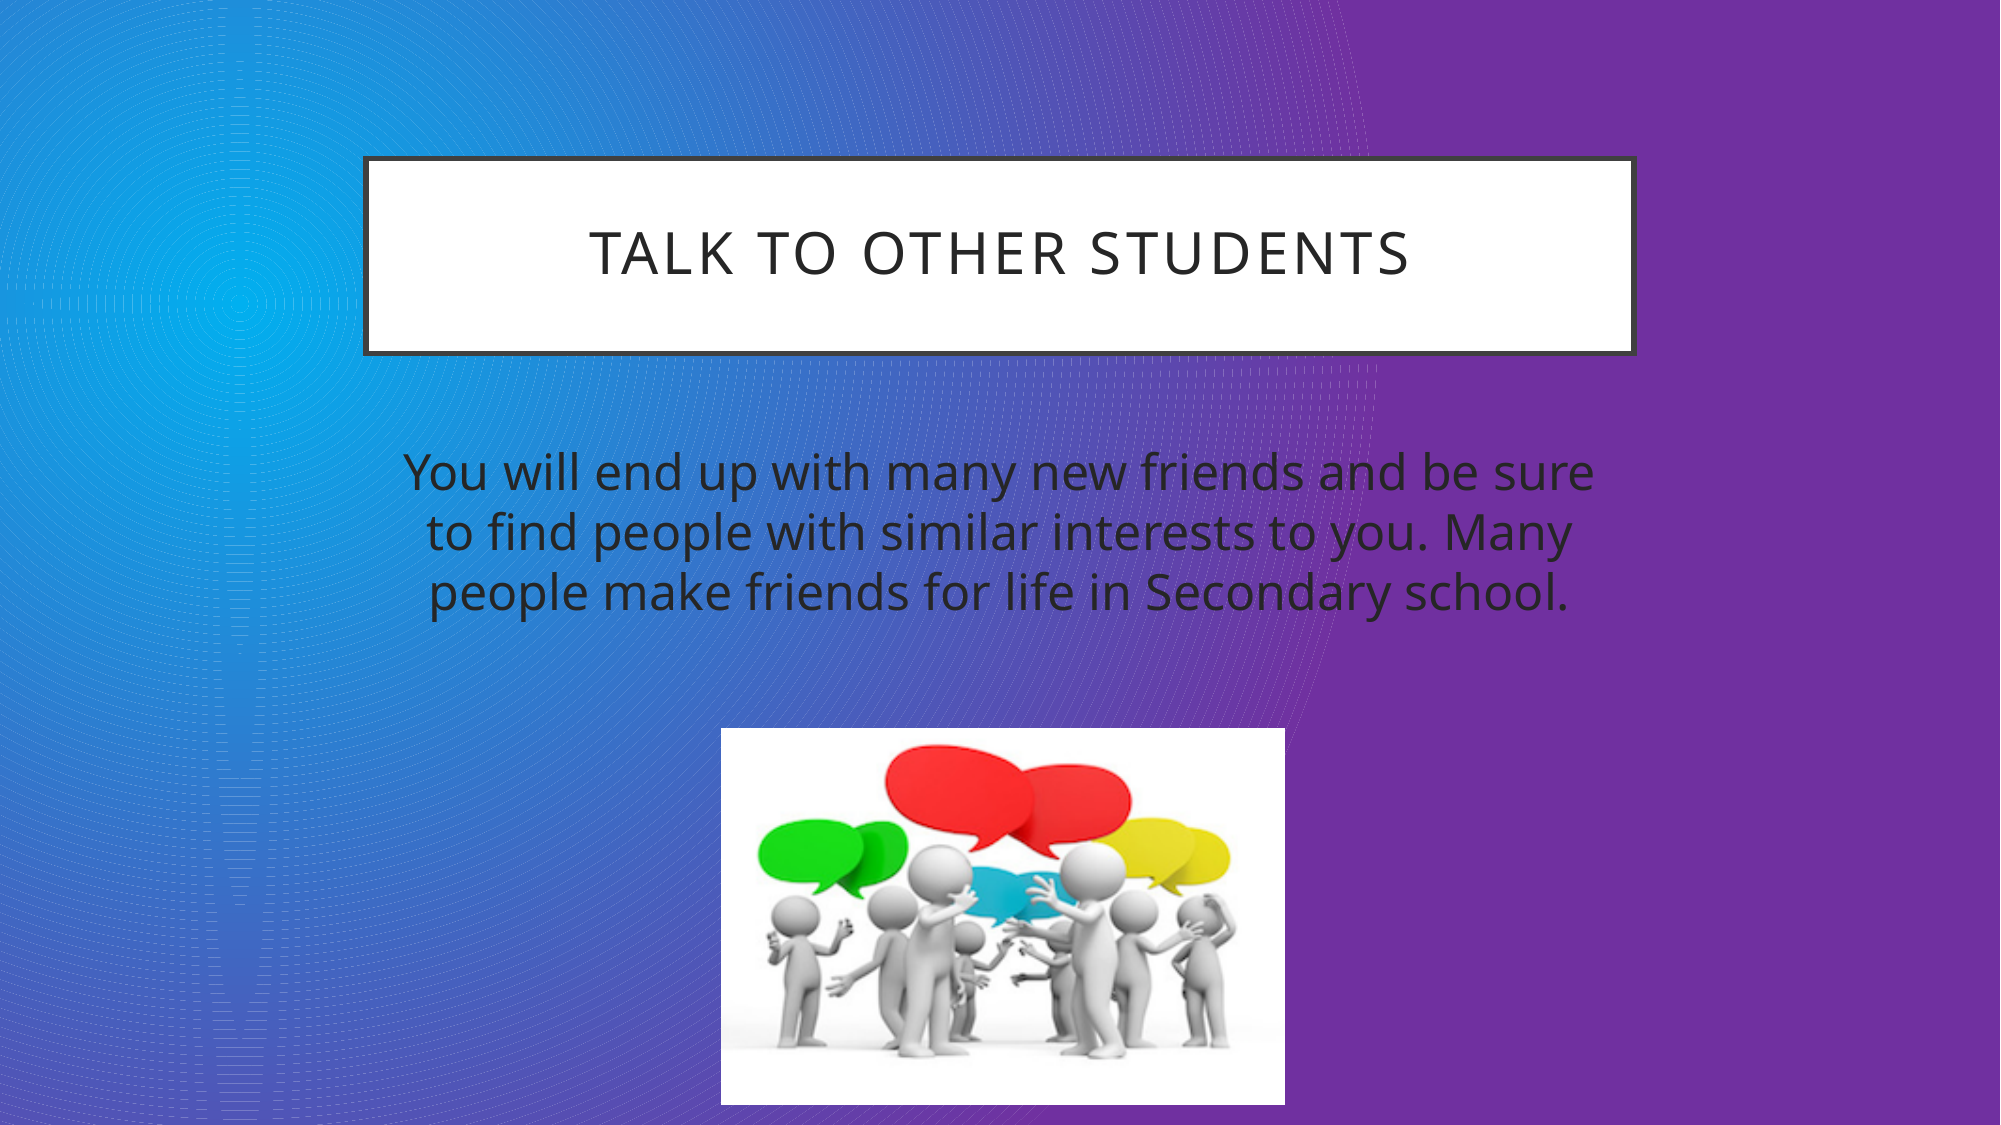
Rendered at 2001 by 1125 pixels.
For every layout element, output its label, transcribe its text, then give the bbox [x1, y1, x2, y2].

list You will end up with many new friends and be sure to find people with similar interests to you. Many people make friends for life in Secondary school. [366, 432, 1634, 942]
title Talk to other students [363, 156, 1637, 356]
picture [721, 728, 1285, 1105]
